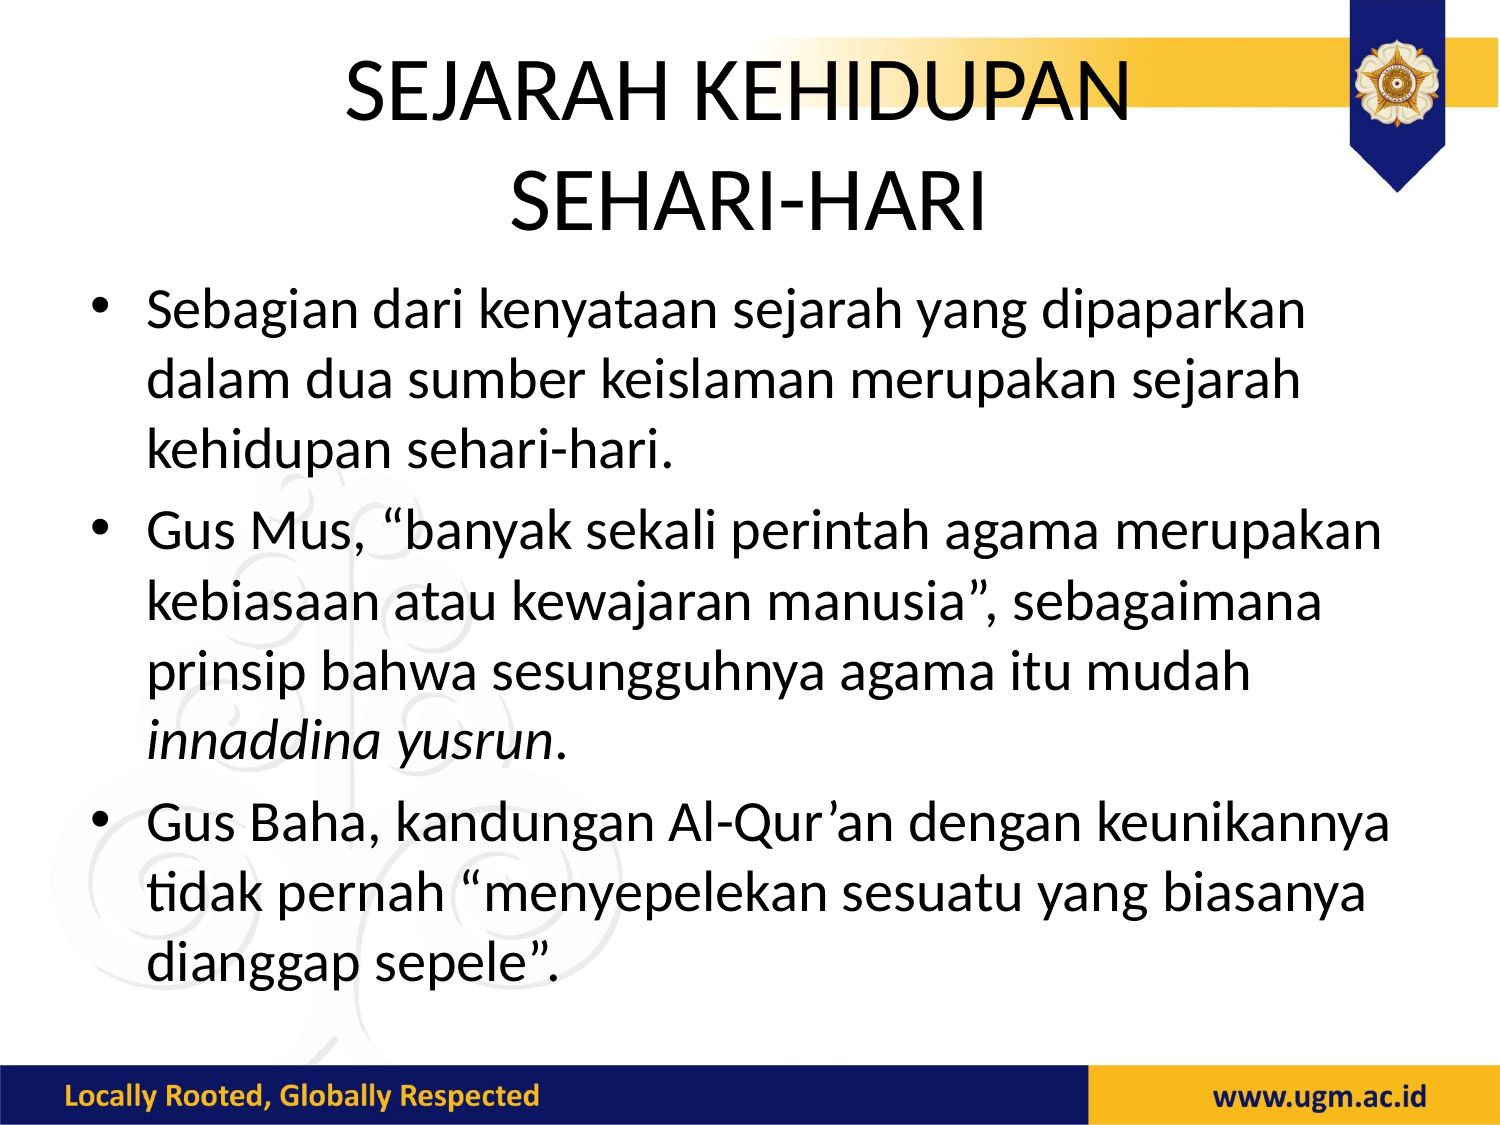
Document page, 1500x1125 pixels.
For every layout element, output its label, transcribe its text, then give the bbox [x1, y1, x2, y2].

title SEJARAH KEHIDUPAN SEHARI-HARI [75, 45, 1425, 233]
picture [0, 0, 1500, 1125]
list Sebagian dari kenyataan sejarah yang dipaparkan dalam dua sumber keislaman merupakan sejarah kehidupan sehari-hari. Gus Mus, “banyak sekali perintah agama merupakan kebiasaan atau kewajaran manusia”, sebagaimana prinsip bahwa sesungguhnya agama itu mudah innaddina yusrun. Gus Baha, kandungan Al-Qur’an dengan keunikannya tidak pernah “menyepelekan sesuatu yang biasanya dianggap sepele”. [75, 262, 1425, 1005]
